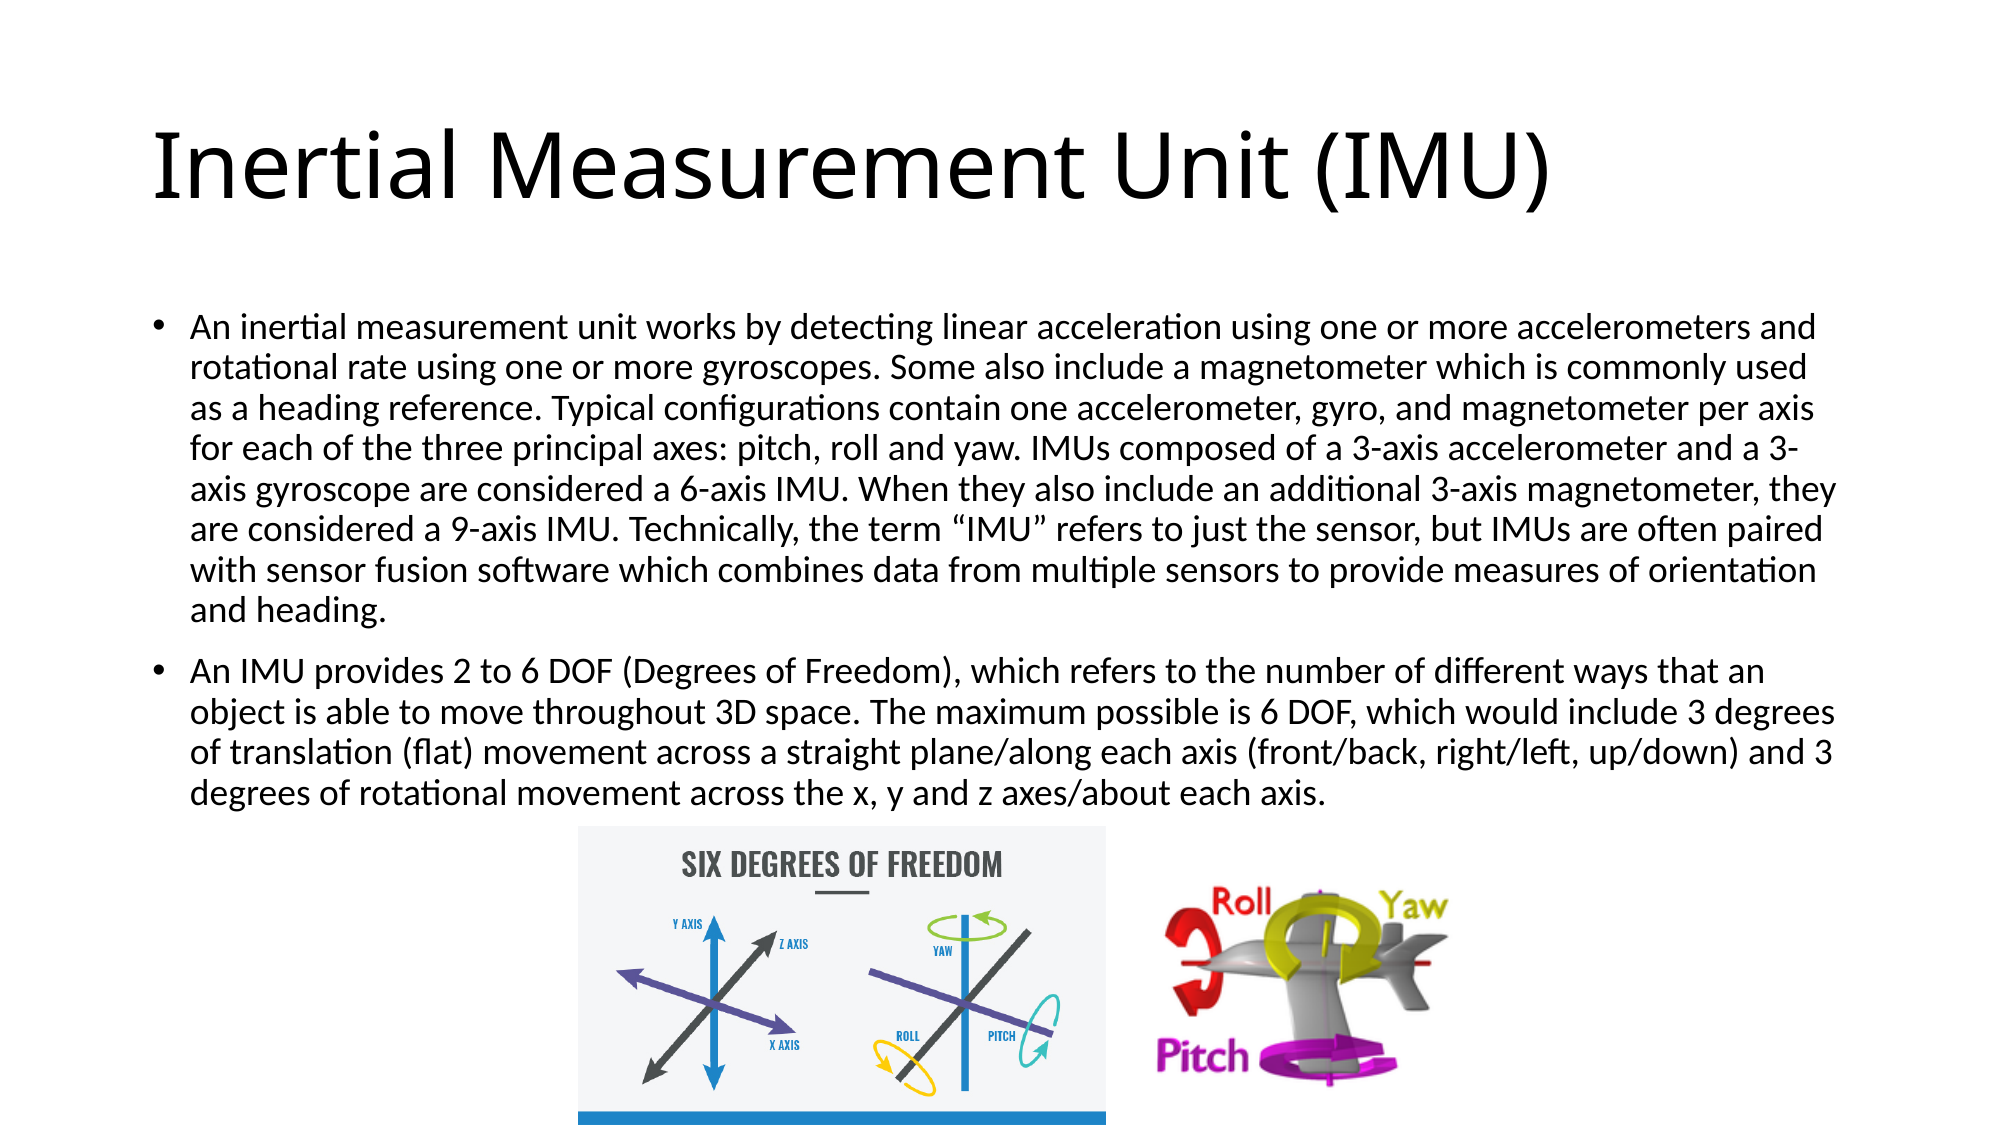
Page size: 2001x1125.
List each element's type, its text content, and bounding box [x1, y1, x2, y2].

picture [1150, 872, 1463, 1108]
picture [578, 826, 1106, 1125]
title Inertial Measurement Unit (IMU) [137, 59, 1863, 278]
list An inertial measurement unit works by detecting linear acceleration using one or more accelerometers and rotational rate using one or more gyroscopes. Some also include a magnetometer which is commonly used as a heading reference. Typical configurations contain one accelerometer, gyro, and magnetometer per axis for each of the three principal axes: pitch, roll and yaw. IMUs composed of a 3-axis accelerometer and a 3-axis gyroscope are considered a 6-axis IMU. When they also include an additional 3-axis magnetometer, they are considered a 9-axis IMU. Technically, the term “IMU” refers to just the sensor, but IMUs are often paired with sensor fusion software which combines data from multiple sensors to provide measures of orientation and heading. An IMU provides 2 to 6 DOF (Degrees of Freedom), which refers to the number of different ways that an object is able to move throughout 3D space. The maximum possible is 6 DOF, which would include 3 degrees of translation (flat) movement across a straight plane/along each axis (front/back, right/left, up/down) and 3 degrees of rotational movement across the x, y and z axes/about each axis. [137, 299, 1863, 1014]
